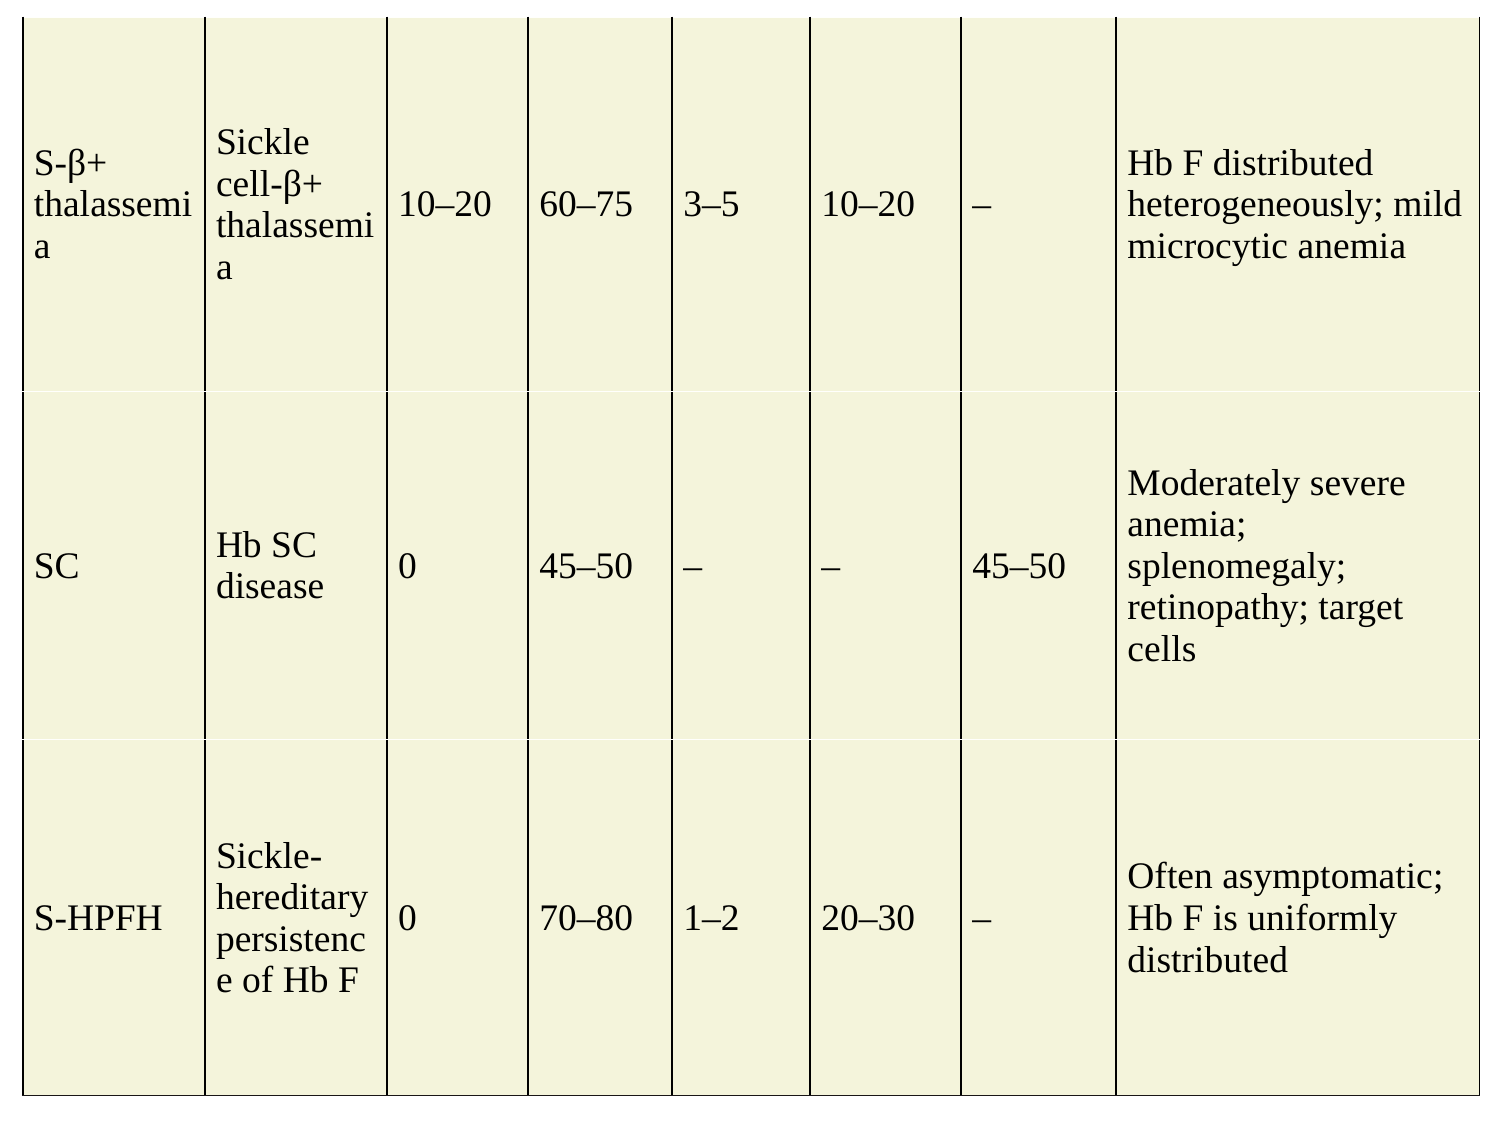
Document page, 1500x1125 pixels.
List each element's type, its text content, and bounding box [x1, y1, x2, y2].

table_cell Often asymptomatic; Hb F is uniformly distributed [1117, 740, 1479, 1095]
table_header 10–20 [388, 18, 527, 391]
table_header Sickle cell-β+ thalassemia [206, 18, 386, 391]
table_header S-β+ thalassemia [24, 18, 204, 391]
table_cell – [811, 392, 960, 739]
table_cell 45–50 [529, 392, 671, 739]
table_cell 0 [388, 740, 527, 1095]
table_cell – [962, 740, 1115, 1095]
table_cell 20–30 [811, 740, 960, 1095]
table_cell – [673, 392, 809, 739]
table_cell 1–2 [673, 740, 809, 1095]
table_cell 45–50 [962, 392, 1115, 739]
table_cell S-HPFH [24, 740, 204, 1095]
table_cell 0 [388, 392, 527, 739]
table_cell Sickle- hereditary persistence of Hb F [206, 740, 386, 1095]
table_cell Hb SC disease [206, 392, 386, 739]
table_cell Moderately severe anemia; splenomegaly; retinopathy; target cells [1117, 392, 1479, 739]
table_header – [962, 18, 1115, 391]
table_header 10–20 [811, 18, 960, 391]
table_header Hb F distributed heterogeneously; mild microcytic anemia [1117, 18, 1479, 391]
table_header 3–5 [673, 18, 809, 391]
table_header 60–75 [529, 18, 671, 391]
table_cell 70–80 [529, 740, 671, 1095]
table_cell SC [24, 392, 204, 739]
